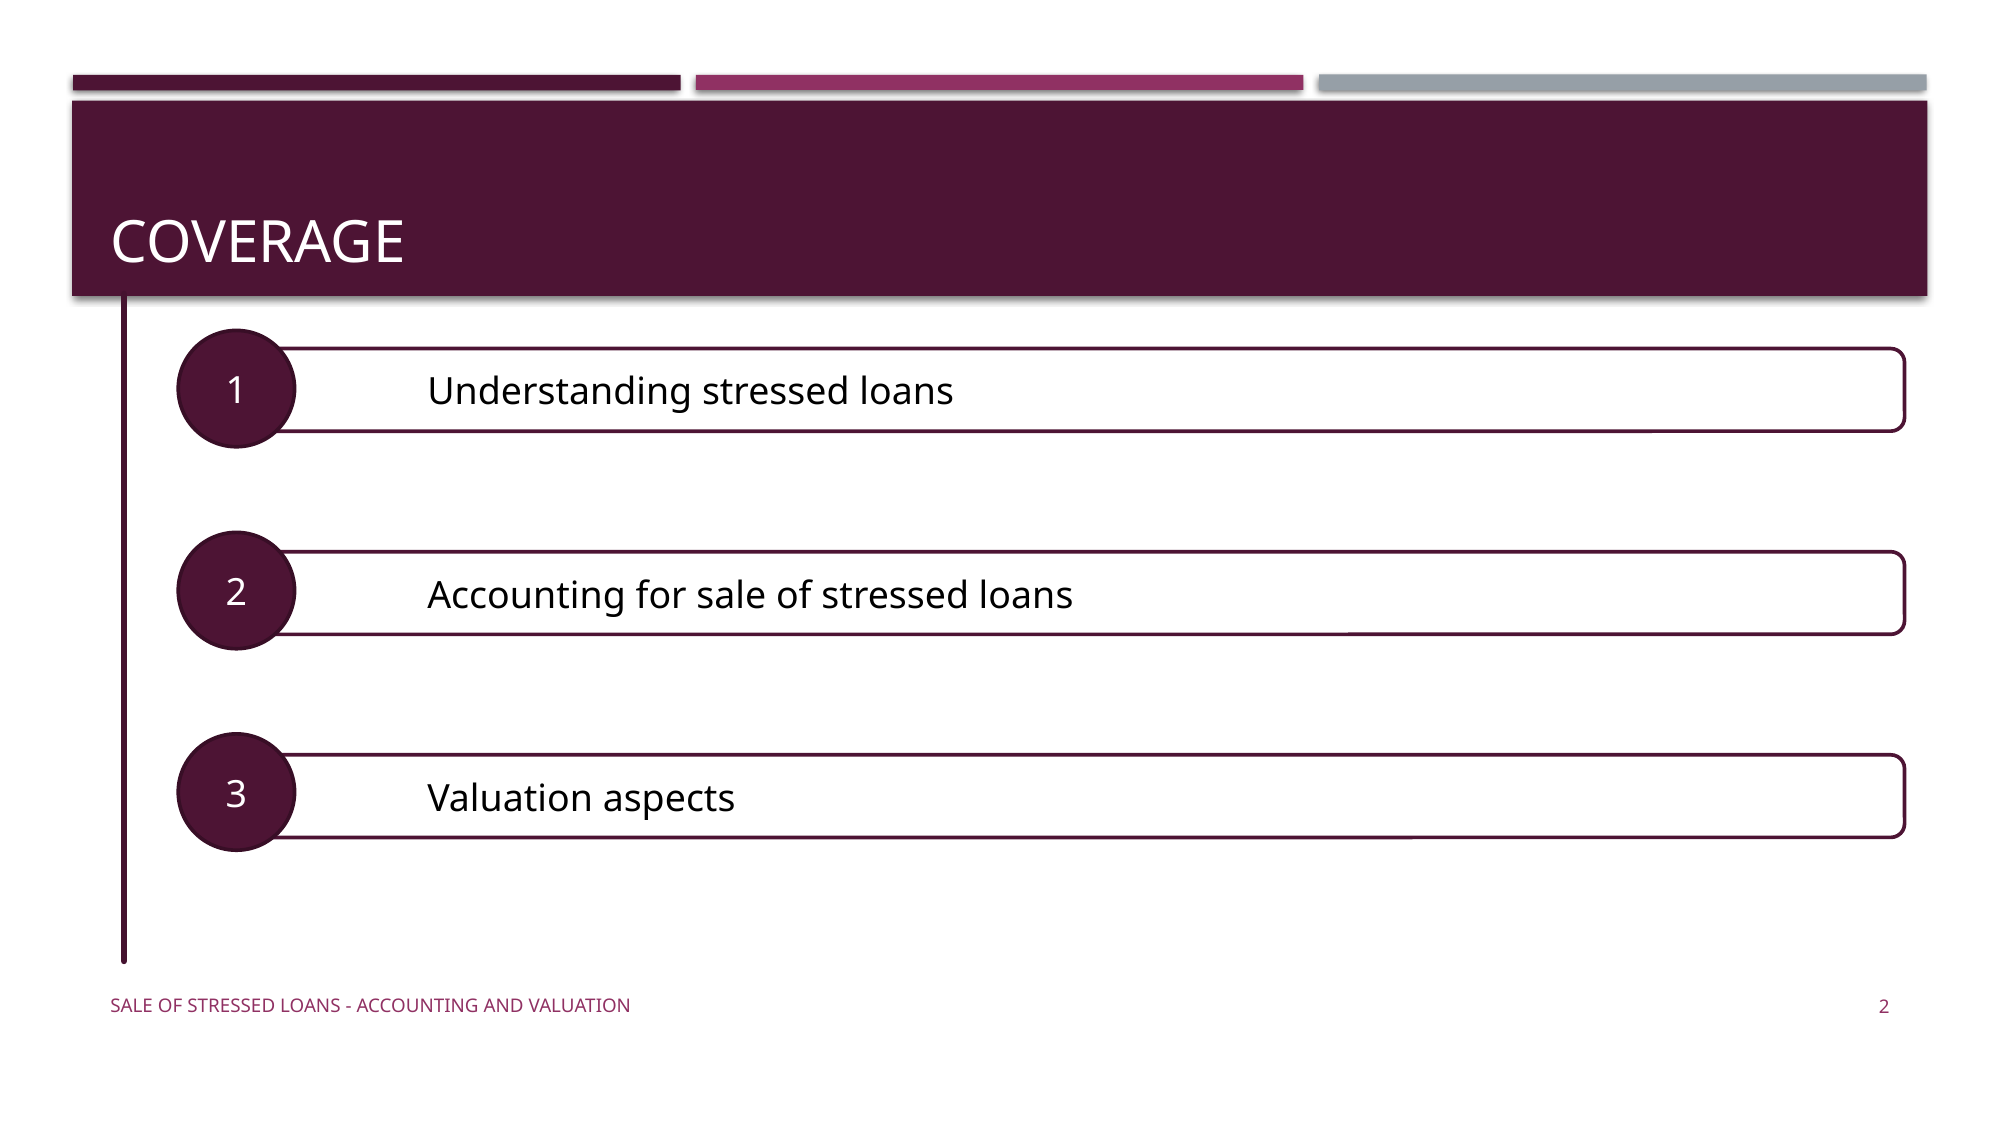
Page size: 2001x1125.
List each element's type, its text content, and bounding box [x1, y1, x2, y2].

title Coverage [95, 115, 1905, 282]
text_box 1 [176, 328, 297, 449]
footer Sale of stressed loans - Accounting and Valuation [95, 976, 1230, 1037]
text_box Understanding stressed loans [277, 346, 1907, 434]
text_box Valuation aspects [274, 752, 1907, 840]
slide_number 2 [1732, 977, 1905, 1037]
text_box 3 [176, 732, 297, 853]
text_box 2 [176, 530, 297, 651]
text_box Accounting for sale of stressed loans [276, 549, 1907, 637]
